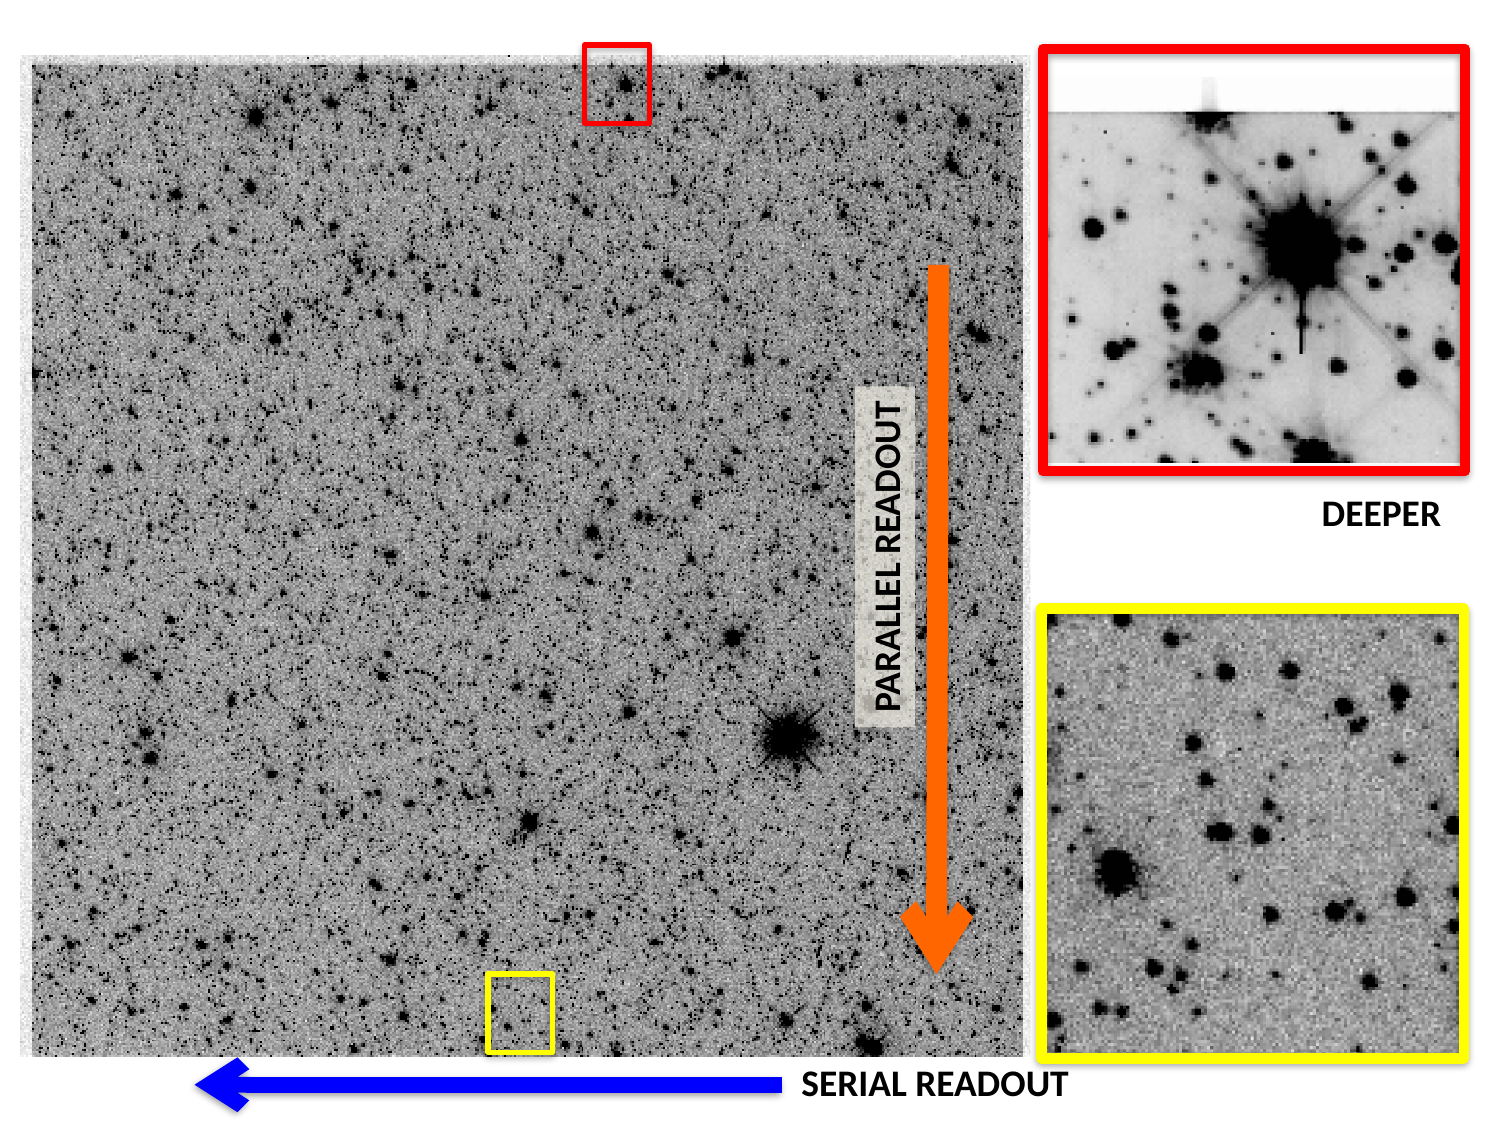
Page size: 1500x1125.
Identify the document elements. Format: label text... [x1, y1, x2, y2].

picture [1038, 75, 1462, 464]
text_box SERIAL READOUT [786, 1051, 1084, 1112]
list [13, 44, 1031, 1071]
text_box [1042, 48, 1466, 85]
text_box DEEPER [1306, 481, 1457, 542]
text_box ORIGINAL [933, 268, 942, 979]
text_box [1458, 460, 1466, 472]
picture [1042, 606, 1466, 1071]
